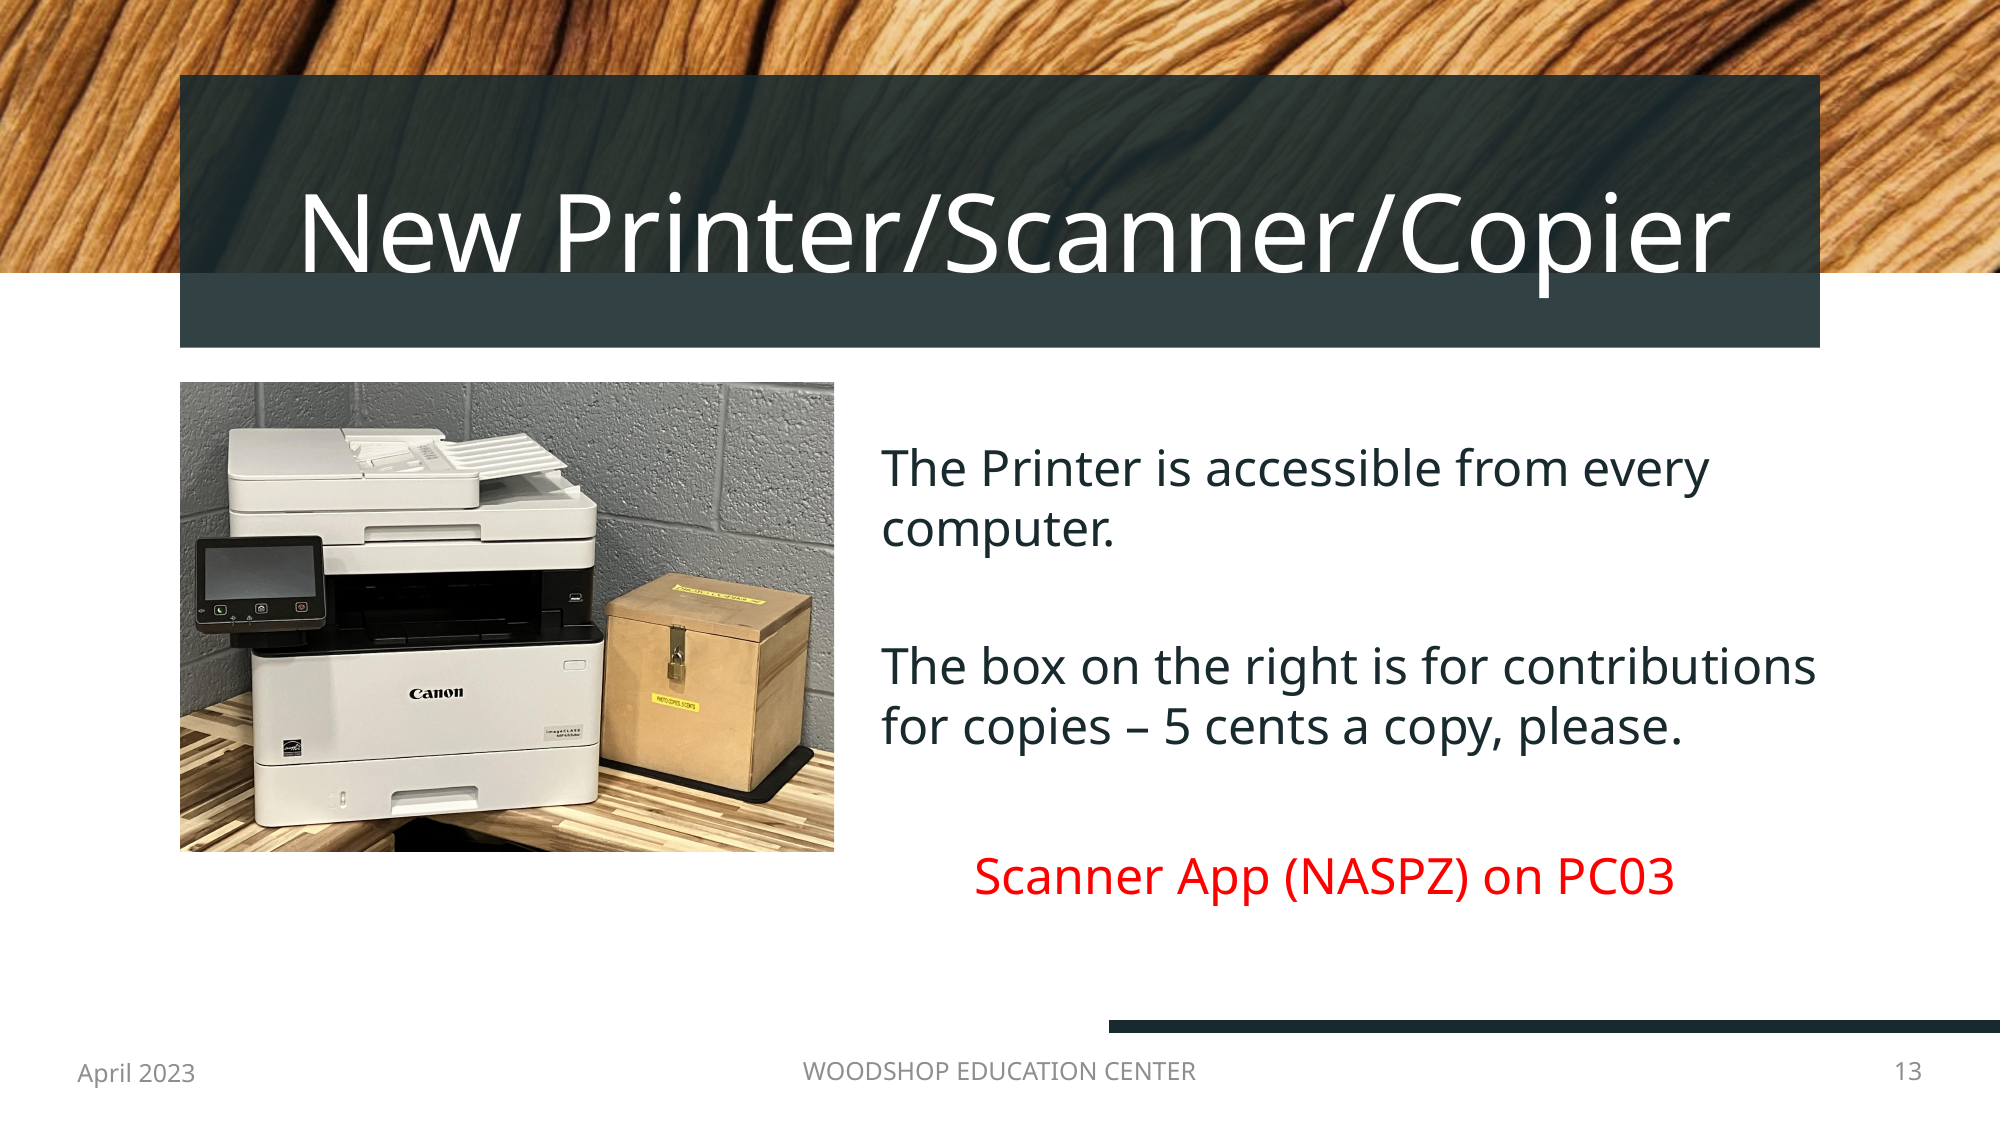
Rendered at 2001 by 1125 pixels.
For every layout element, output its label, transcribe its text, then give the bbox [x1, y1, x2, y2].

picture [0, 0, 2000, 273]
footer Woodshop Education Center [662, 1042, 1338, 1103]
text_box The box on the right is for contributions for copies – 5 cents a copy, please. [866, 626, 1914, 762]
text_box The Printer is accessible from every computer. [866, 429, 1820, 565]
text_box Scanner App (NASPZ) on PC03 [931, 837, 1720, 913]
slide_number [62, 1042, 513, 1103]
slide_number 13 [1757, 1042, 1938, 1103]
picture [179, 382, 835, 852]
title New Printer/Scanner/Copier [180, 273, 1820, 348]
